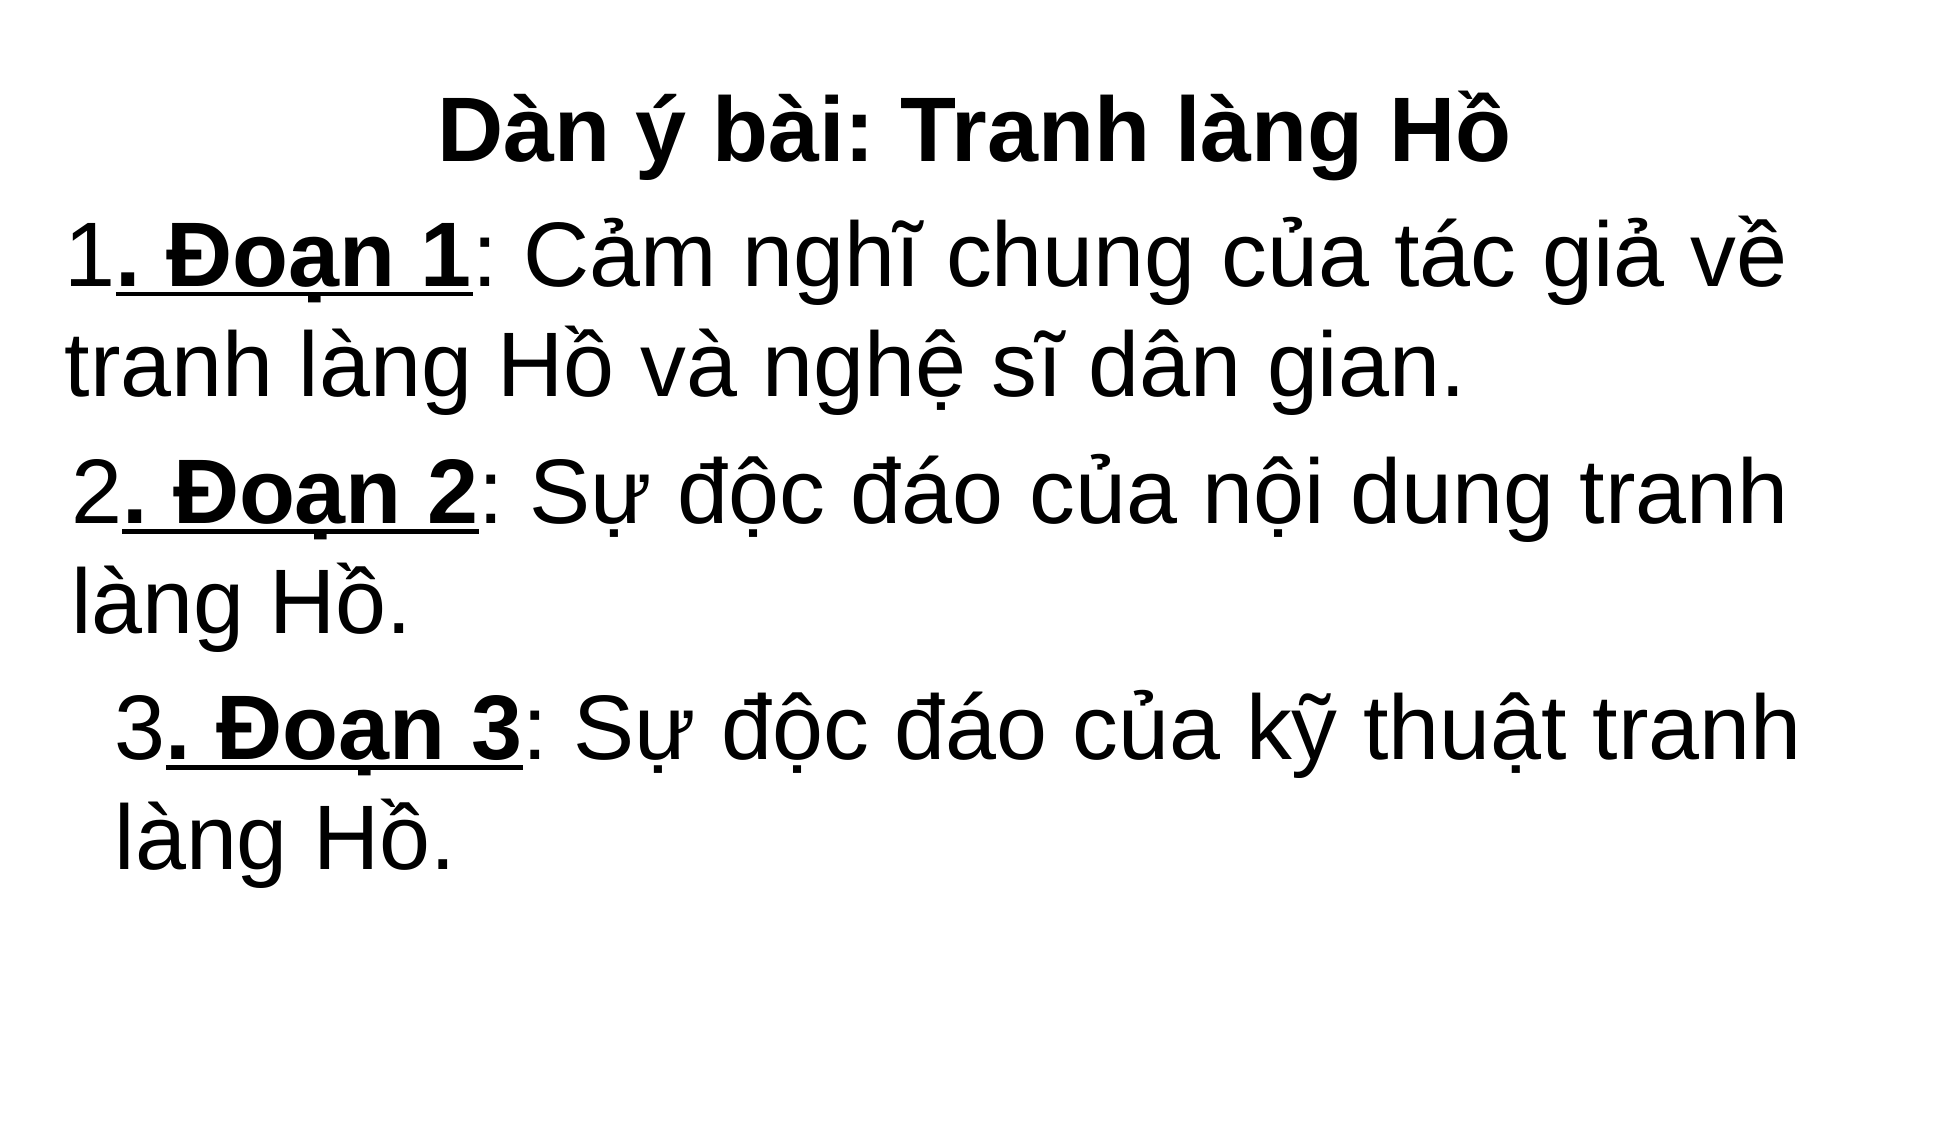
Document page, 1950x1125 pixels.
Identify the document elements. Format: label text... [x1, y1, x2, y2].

text_box 1. Đoạn 1: Cảm nghĩ chung của tác giả về tranh làng Hồ và nghệ sĩ dân gian. [50, 187, 1900, 423]
text_box Dàn ý bài: Tranh làng Hồ [50, 62, 1900, 187]
text_box 3. Đoạn 3: Sự độc đáo của kỹ thuật tranh làng Hồ. [99, 660, 1950, 896]
text_box 2. Đoạn 2: Sự độc đáo của nội dung tranh làng Hồ. [56, 424, 1907, 660]
